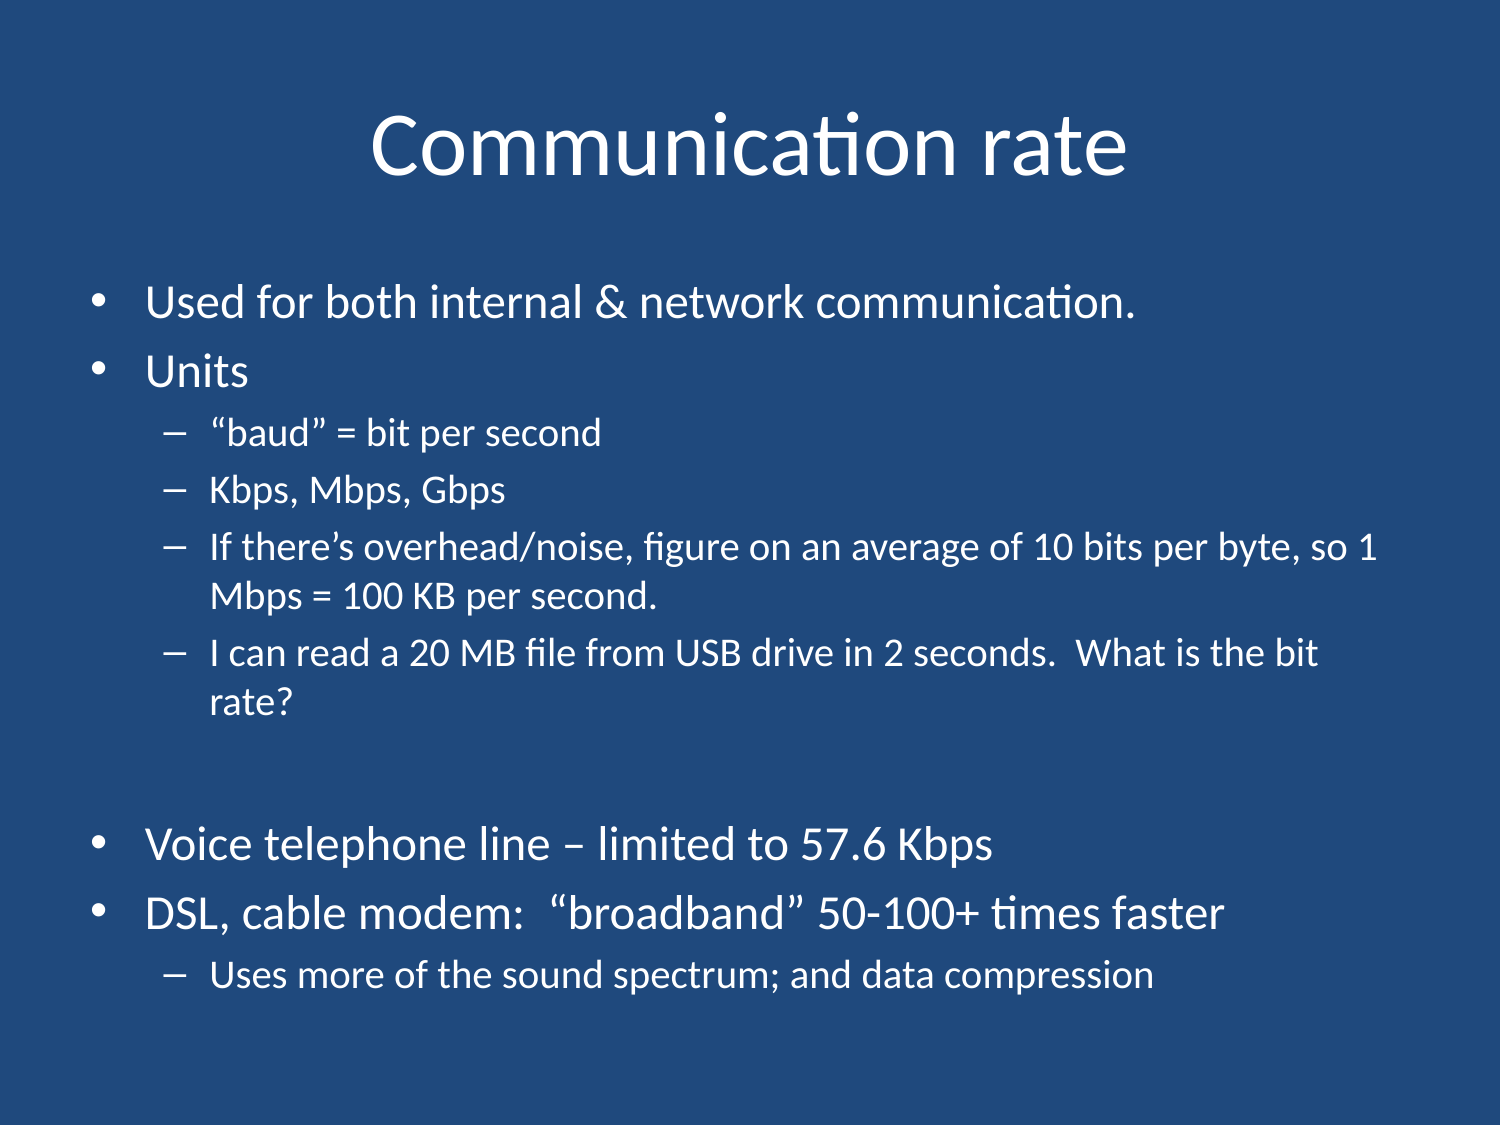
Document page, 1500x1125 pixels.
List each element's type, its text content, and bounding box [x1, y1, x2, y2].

list Used for both internal & network communication. Units “baud” = bit per second Kbps, Mbps, Gbps If there’s overhead/noise, figure on an average of 10 bits per byte, so 1 Mbps = 100 KB per second. I can read a 20 MB file from USB drive in 2 seconds. What is the bit rate? Voice telephone line – limited to 57.6 Kbps DSL, cable modem: “broadband” 50-100+ times faster Uses more of the sound spectrum; and data compression [75, 262, 1425, 1005]
title Communication rate [75, 45, 1425, 233]
